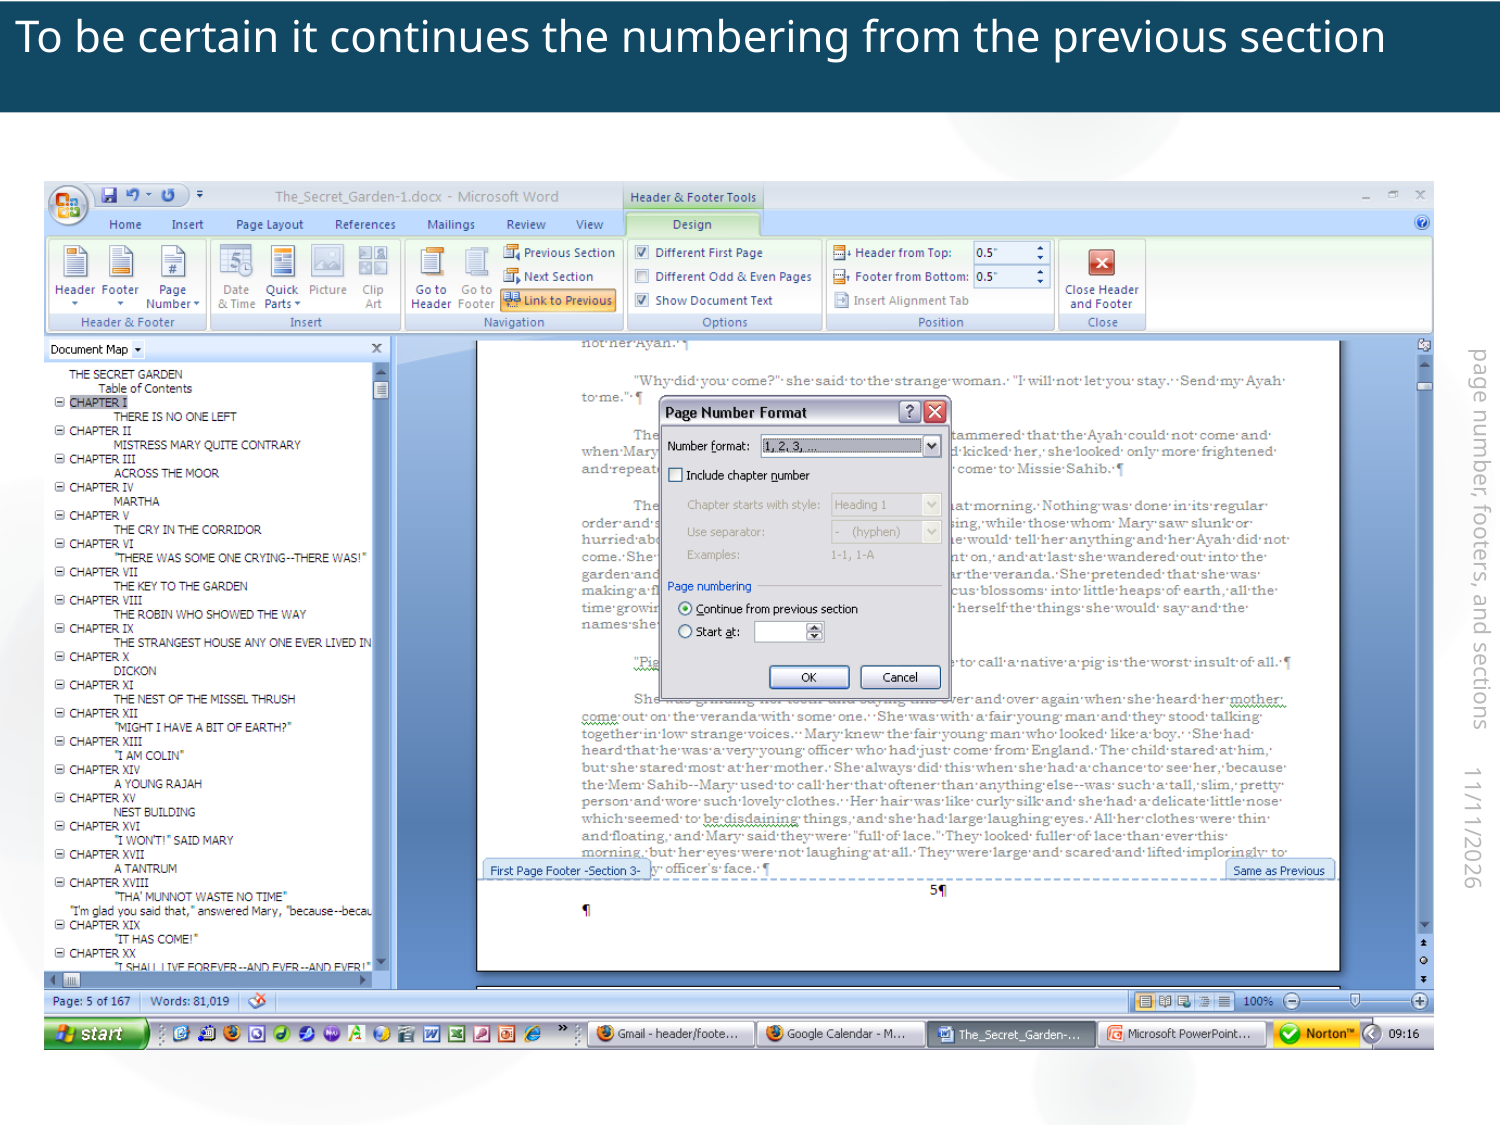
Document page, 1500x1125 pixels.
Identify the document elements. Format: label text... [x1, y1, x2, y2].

footer page number, footers, and sections [1457, 112, 1496, 746]
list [44, 181, 1434, 1050]
title To be certain it continues the numbering from the previous section [0, 1, 1500, 113]
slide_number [1457, 751, 1496, 915]
